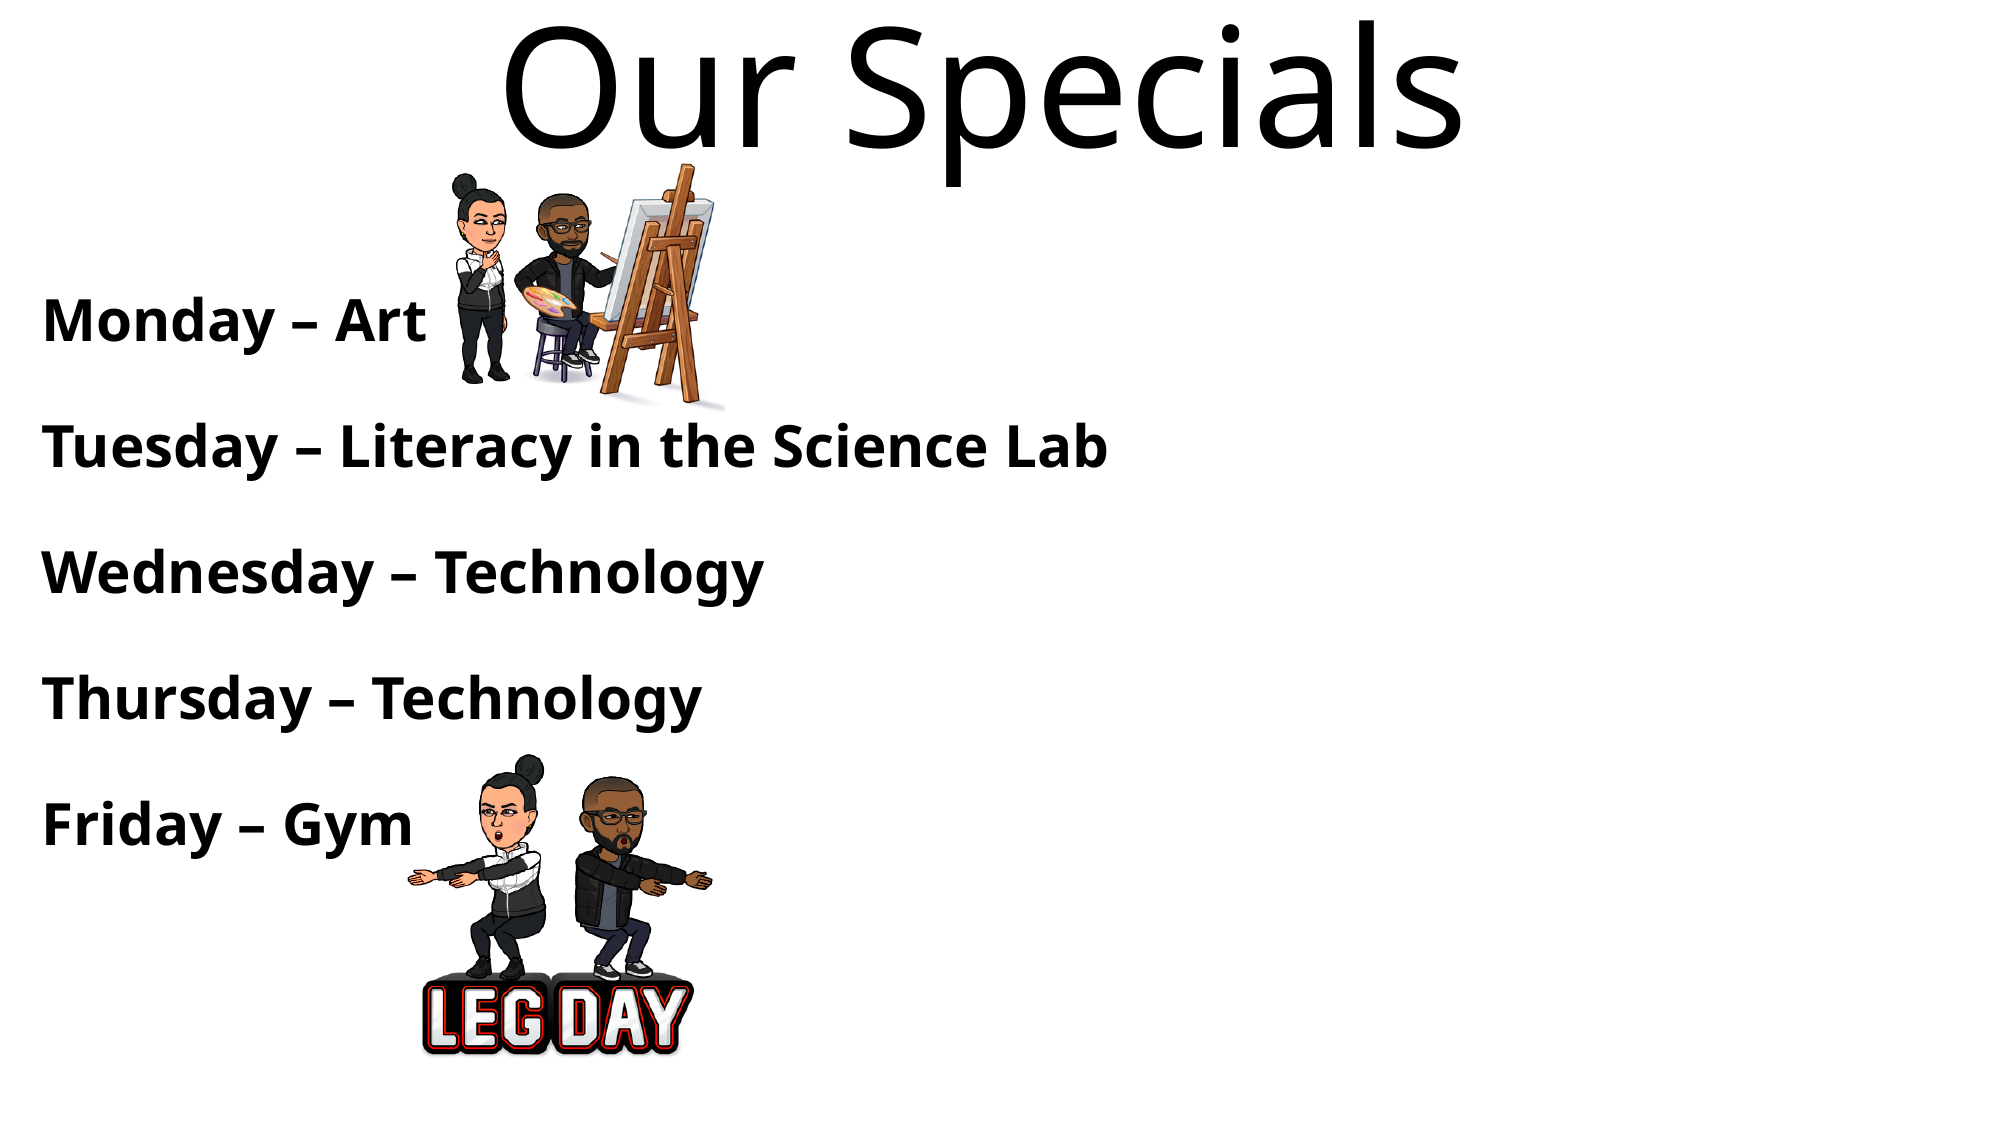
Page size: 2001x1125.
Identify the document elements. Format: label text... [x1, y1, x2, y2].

picture [432, 125, 725, 417]
list Monday – Art Tuesday – Literacy in the Science Lab Wednesday – Technology Thursday – Technology Friday – Gym [21, 271, 1581, 1112]
title Our Specials [50, 0, 1915, 159]
picture [389, 731, 725, 1066]
